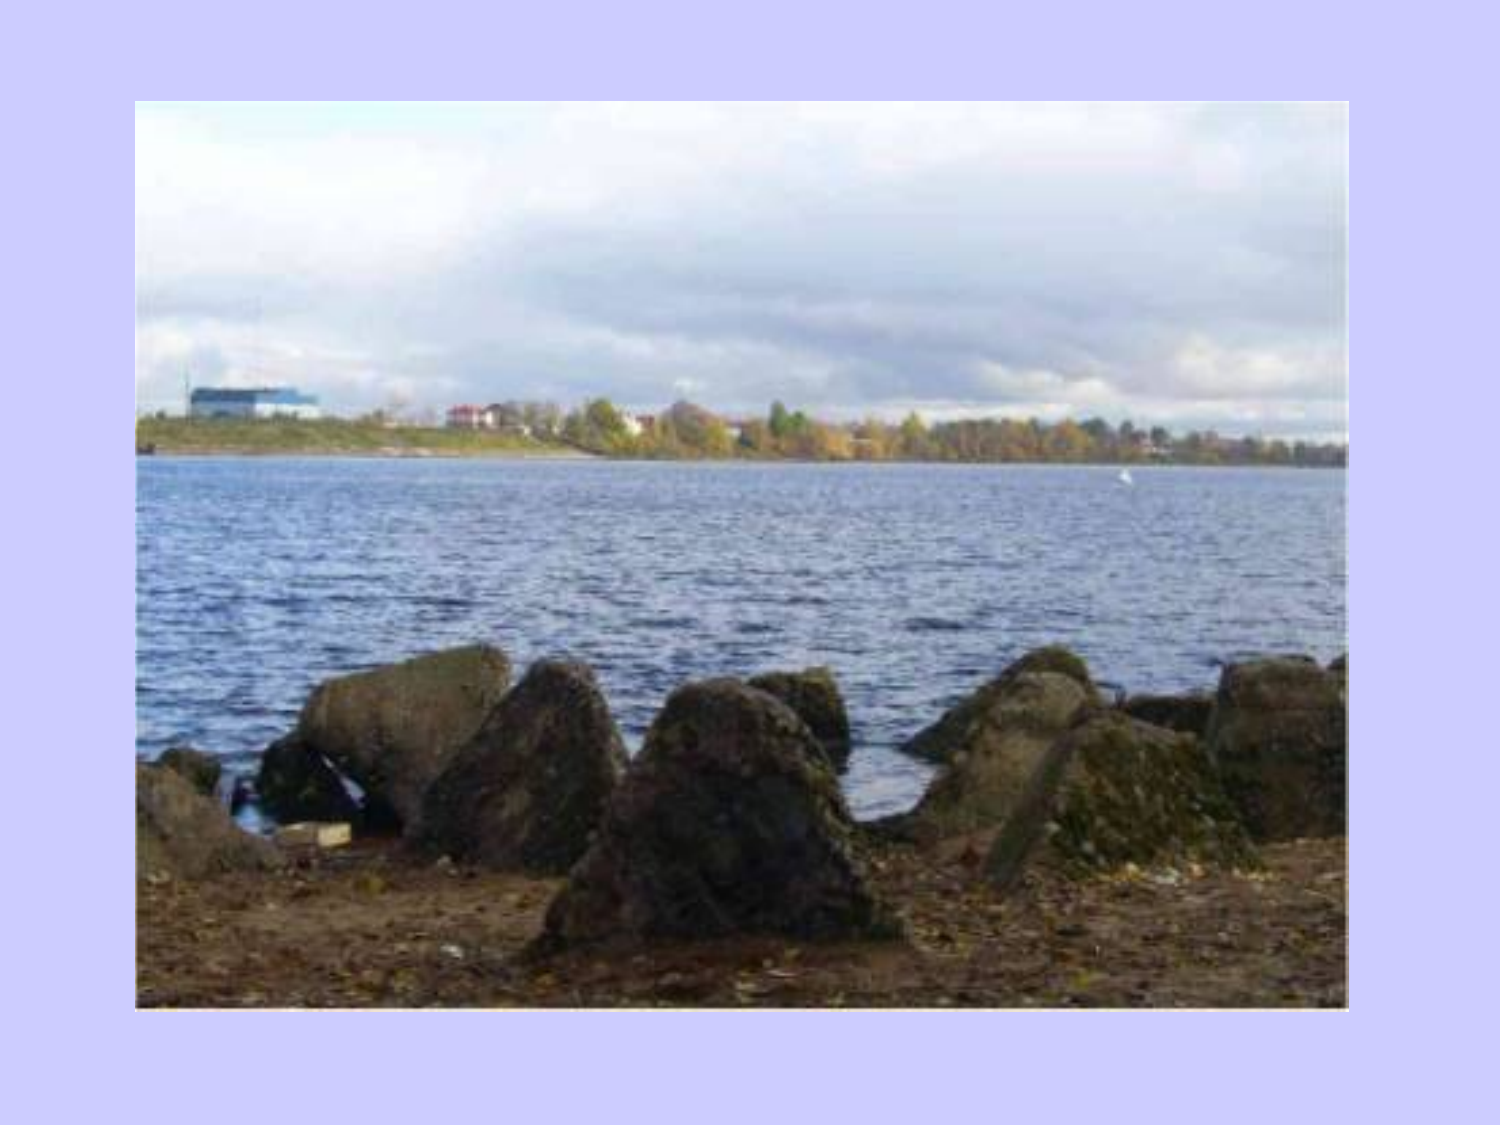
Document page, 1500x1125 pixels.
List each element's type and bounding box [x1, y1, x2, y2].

picture [135, 101, 1349, 1012]
